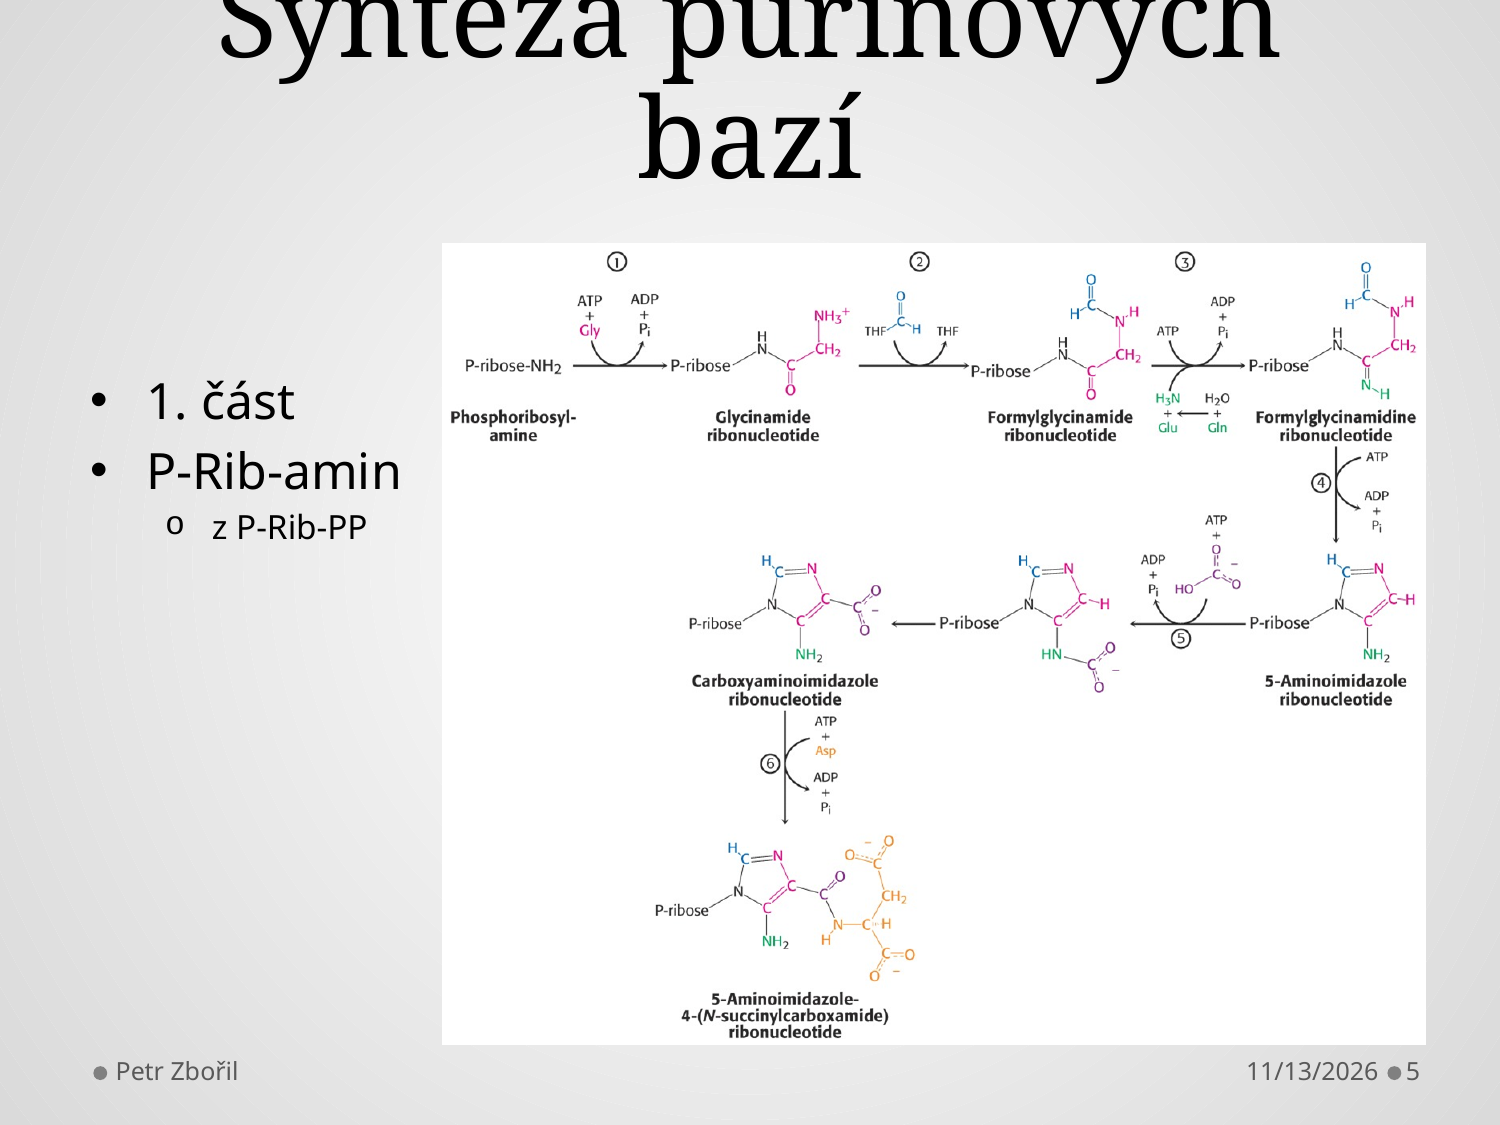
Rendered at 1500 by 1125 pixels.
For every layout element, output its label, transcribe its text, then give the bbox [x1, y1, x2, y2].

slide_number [1043, 1054, 1386, 1103]
title Syntéza purinových bazí [75, 0, 1425, 209]
footer Petr Zbořil [108, 1042, 576, 1103]
picture [442, 243, 1426, 1045]
slide_number 5 [1401, 1042, 1494, 1103]
list 1. část P-Rib-amin z P-Rib-PP [75, 361, 437, 1005]
